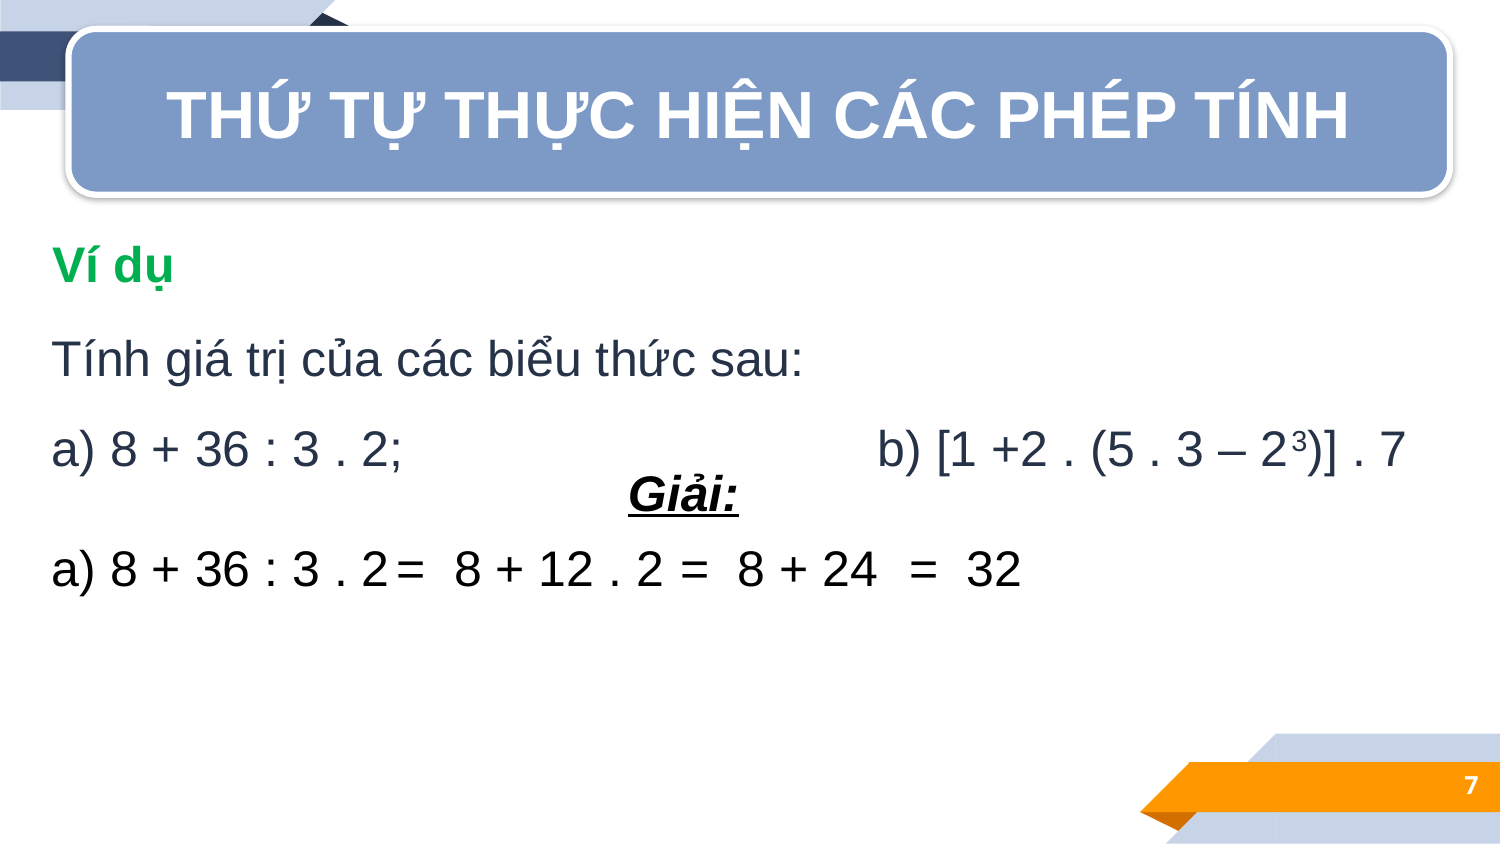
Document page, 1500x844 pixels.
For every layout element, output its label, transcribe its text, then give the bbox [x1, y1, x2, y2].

text_box Giải: [578, 453, 789, 529]
text_box a) 8 + 36 : 3 . 2 [37, 529, 411, 605]
text_box Ví dụ [37, 194, 204, 300]
text_box THỨ TỰ THỰC HIỆN CÁC PHÉP TÍNH [65, 25, 1454, 198]
slide_number 7 [1249, 760, 1494, 813]
text_box = 8 + 12 . 2 [382, 528, 694, 604]
text_box = 8 + 24 [665, 529, 894, 605]
text_box = 32 [894, 529, 1038, 605]
text_box Tính giá trị của các biểu thức sau: a) 8 + 36 : 3 . 2; b) [1 +2 . (5 . 3 – 23)] . 7 [37, 289, 1482, 485]
